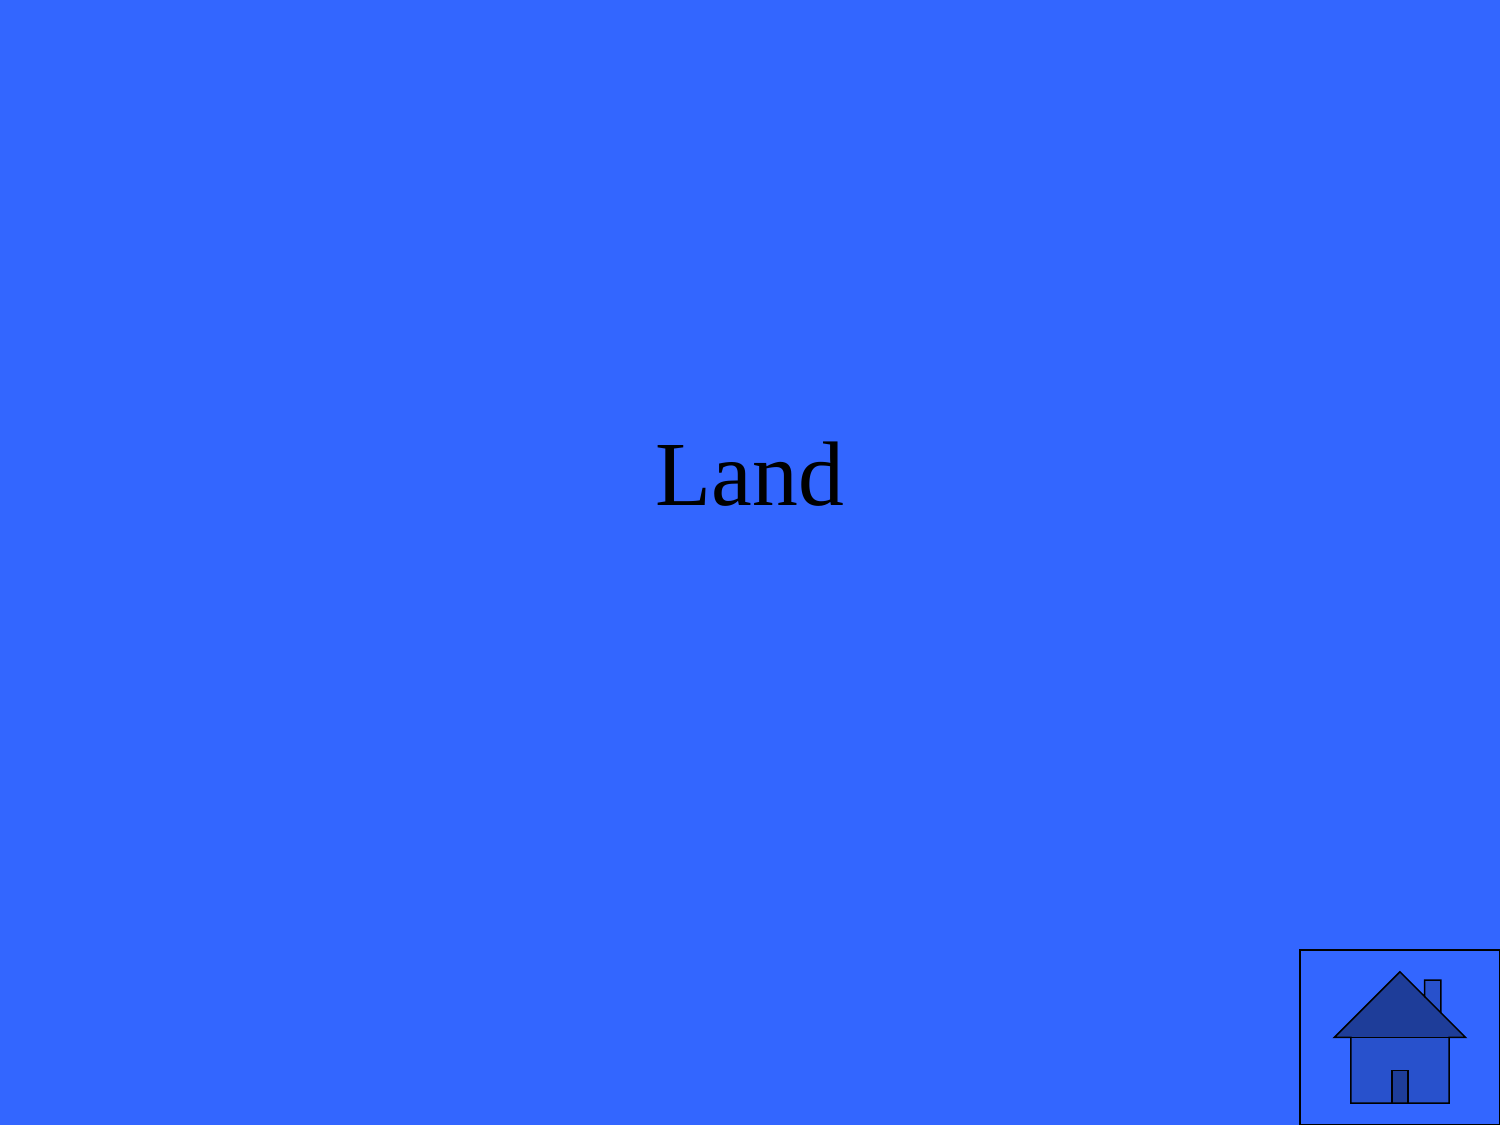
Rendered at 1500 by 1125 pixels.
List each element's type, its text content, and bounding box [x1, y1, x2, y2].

title Land [112, 375, 1388, 563]
text_box [1299, 950, 1500, 1125]
